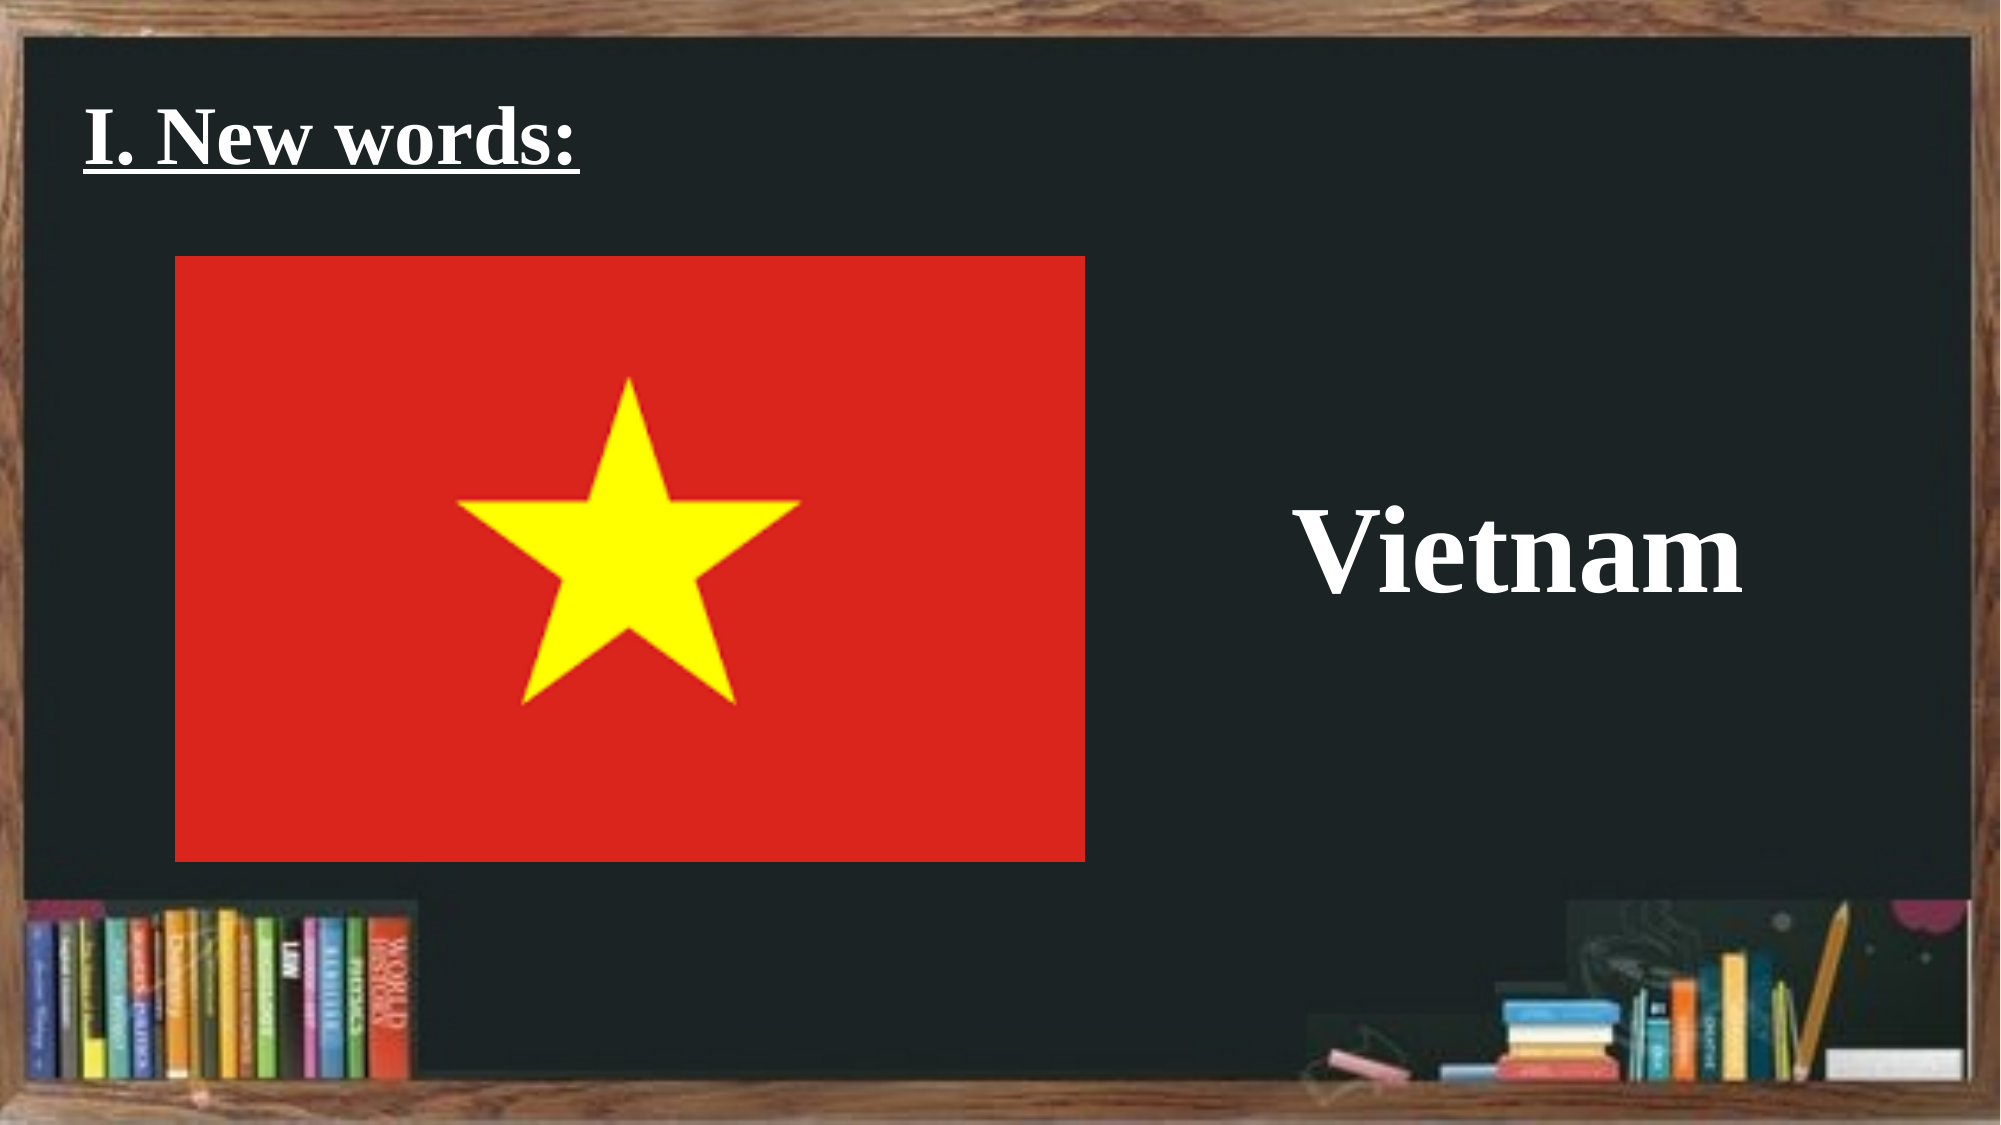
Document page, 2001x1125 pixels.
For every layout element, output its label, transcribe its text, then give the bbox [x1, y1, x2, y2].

text_box Vietnam [1276, 460, 1837, 625]
picture [0, 0, 2001, 1125]
text_box I. New words: [68, 73, 1307, 189]
